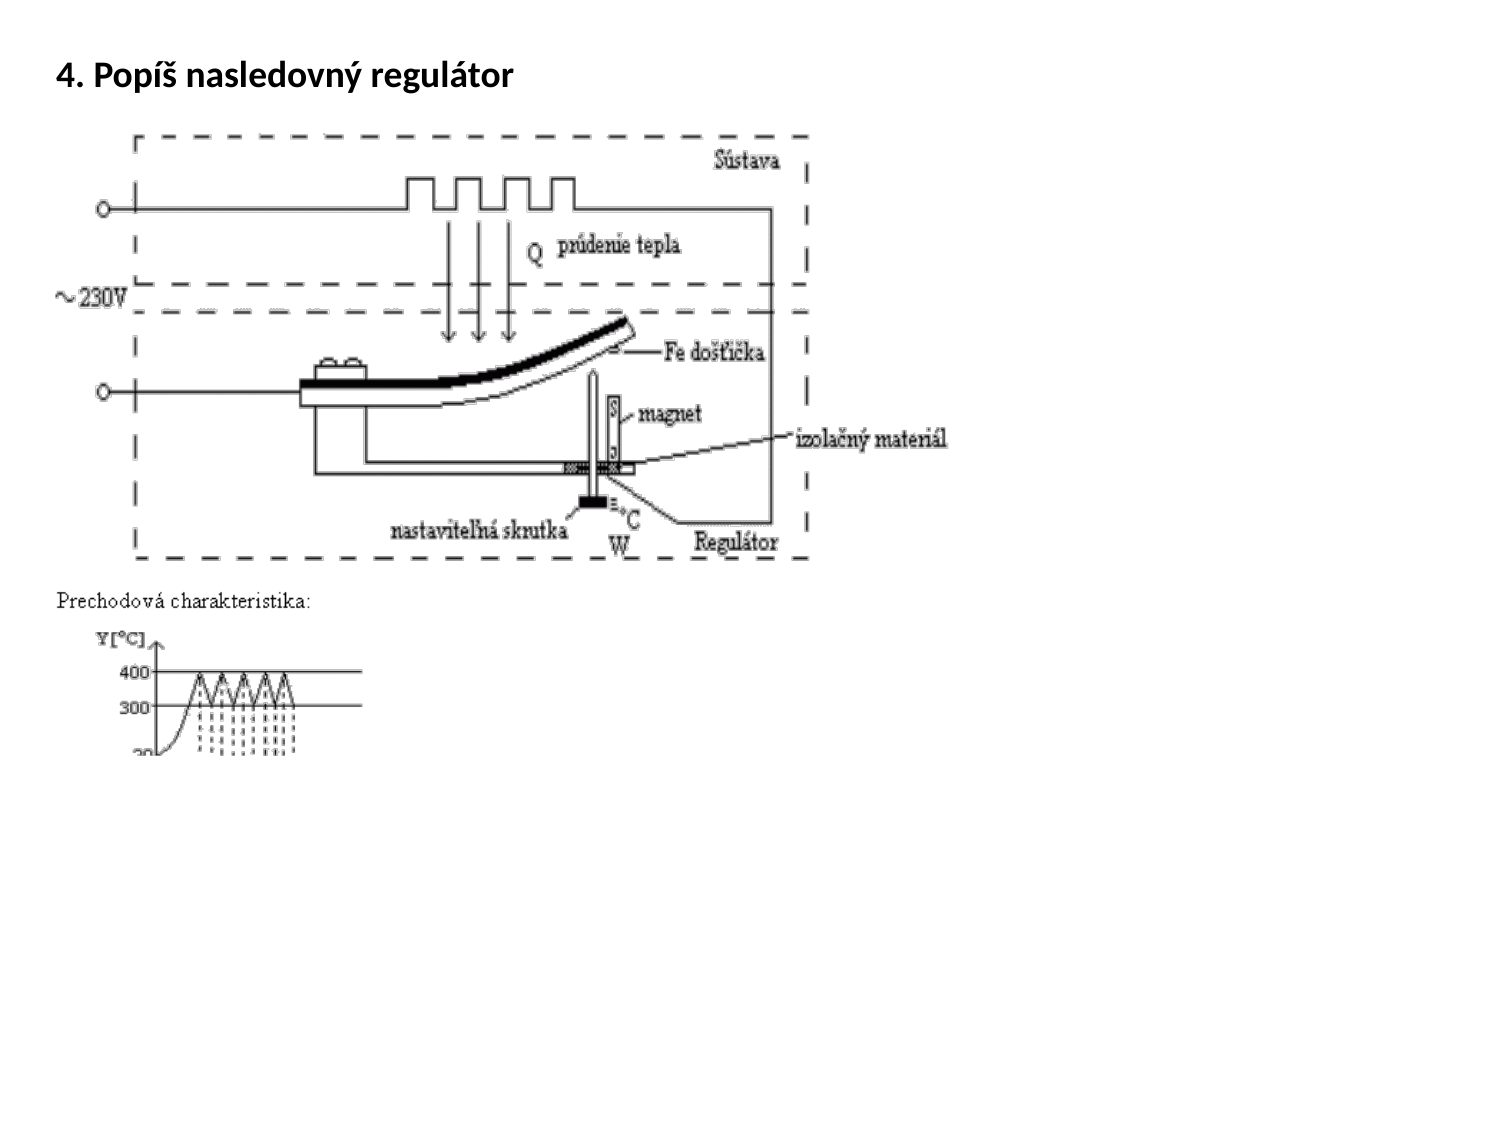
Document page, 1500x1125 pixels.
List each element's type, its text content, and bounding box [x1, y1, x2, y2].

picture [52, 125, 951, 776]
text_box 4. Popíš nasledovný regulátor [41, 42, 1459, 103]
